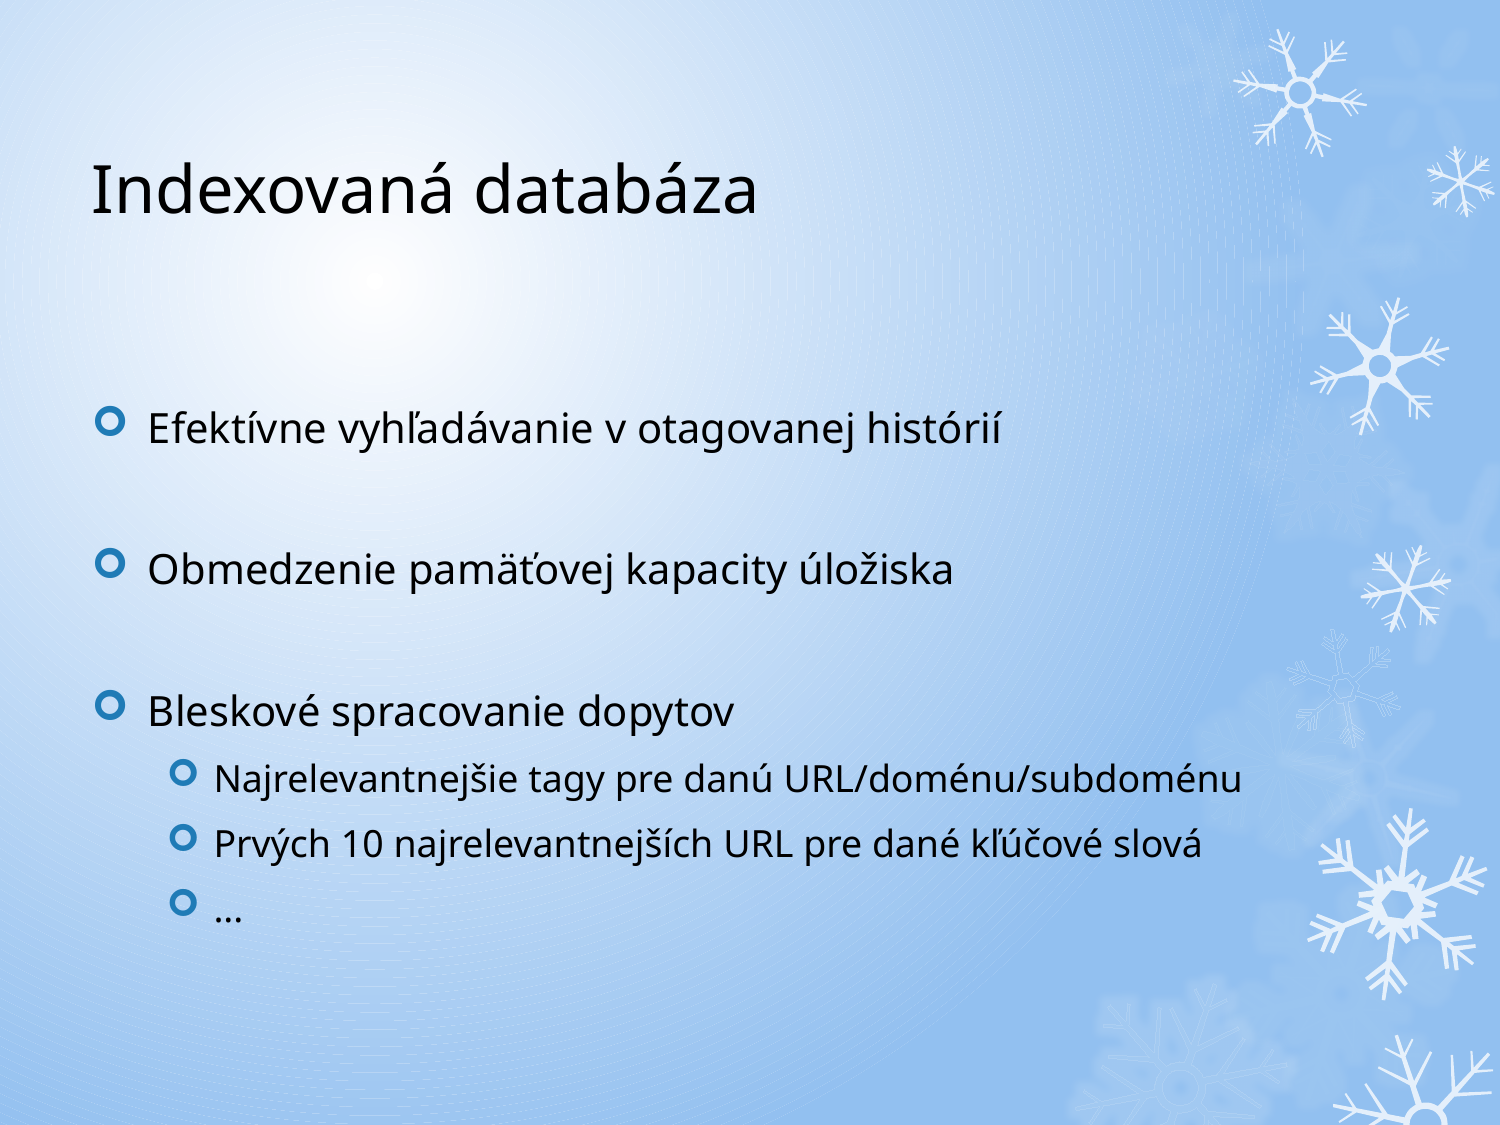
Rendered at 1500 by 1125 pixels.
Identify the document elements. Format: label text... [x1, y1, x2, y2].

title Indexovaná databáza [76, 110, 1424, 263]
list Efektívne vyhľadávanie v otagovanej histórií Obmedzenie pamäťovej kapacity úložiska Bleskové spracovanie dopytov Najrelevantnejšie tagy pre danú URL/doménu/subdoménu Prvých 10 najrelevantnejších URL pre dané kľúčové slová ... [76, 296, 1424, 1035]
